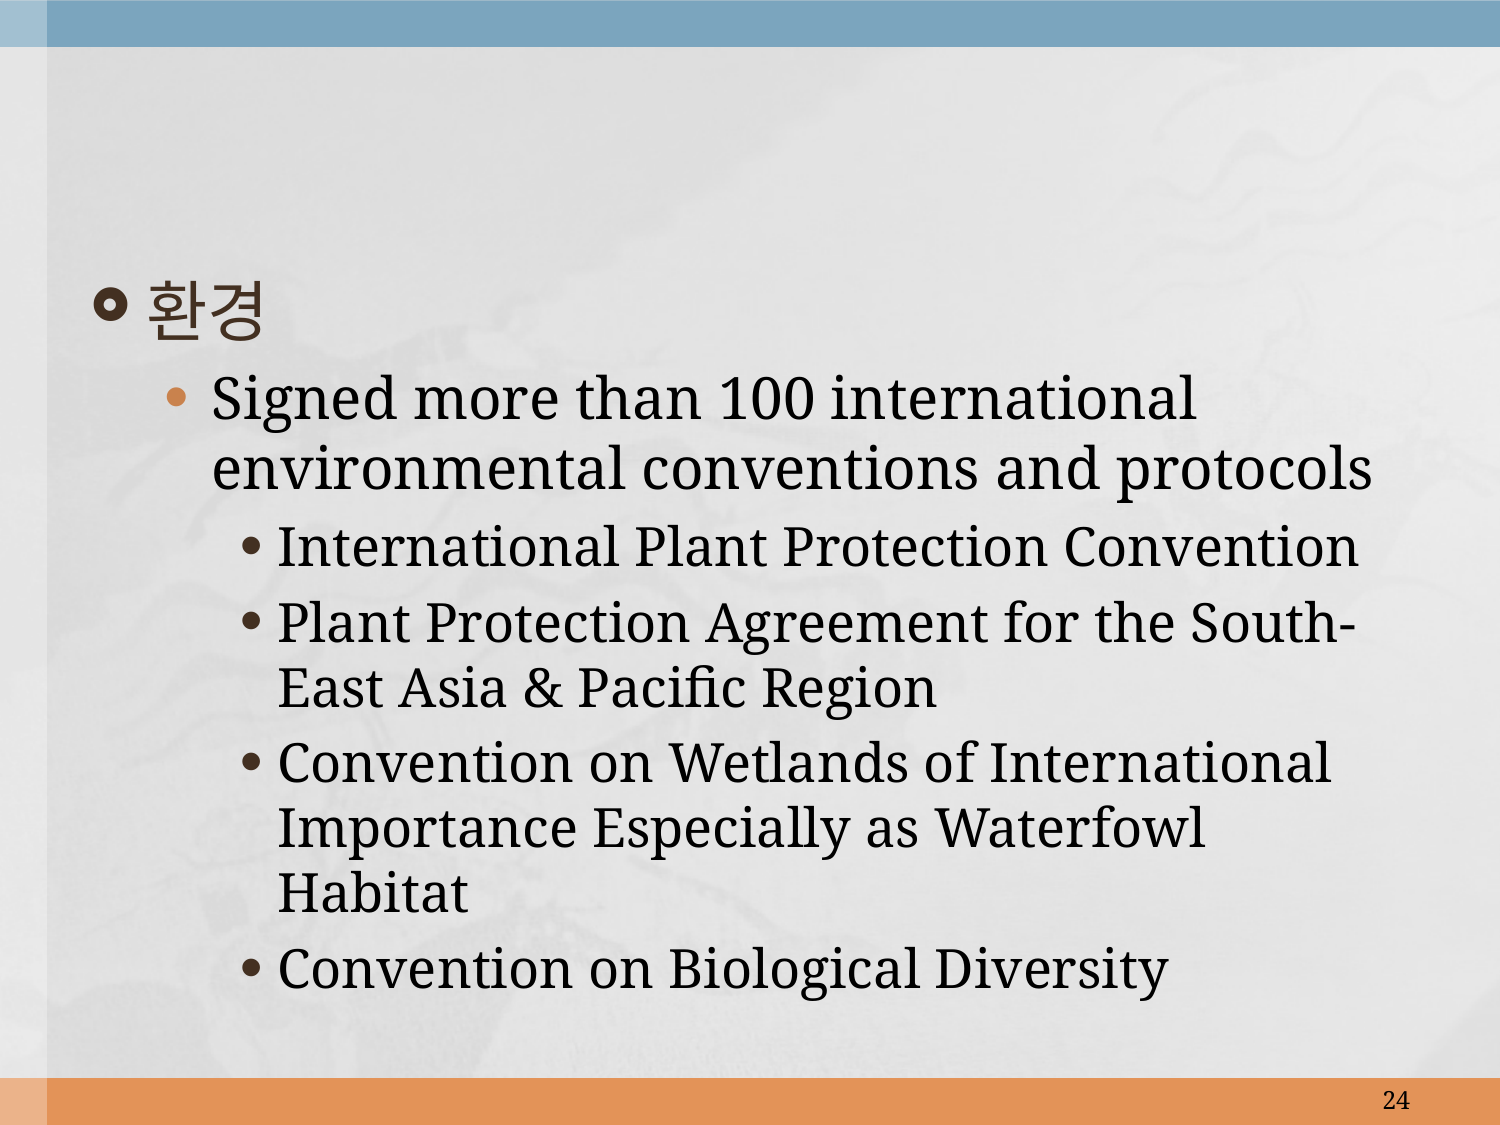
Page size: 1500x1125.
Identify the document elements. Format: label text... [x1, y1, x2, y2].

slide_number 24 [1074, 1078, 1425, 1125]
list 환경 Signed more than 100 international environmental conventions and protocols International Plant Protection Convention Plant Protection Agreement for the South-East Asia & Pacific Region Convention on Wetlands of International Importance Especially as Waterfowl Habitat Convention on Biological Diversity [75, 262, 1425, 1005]
